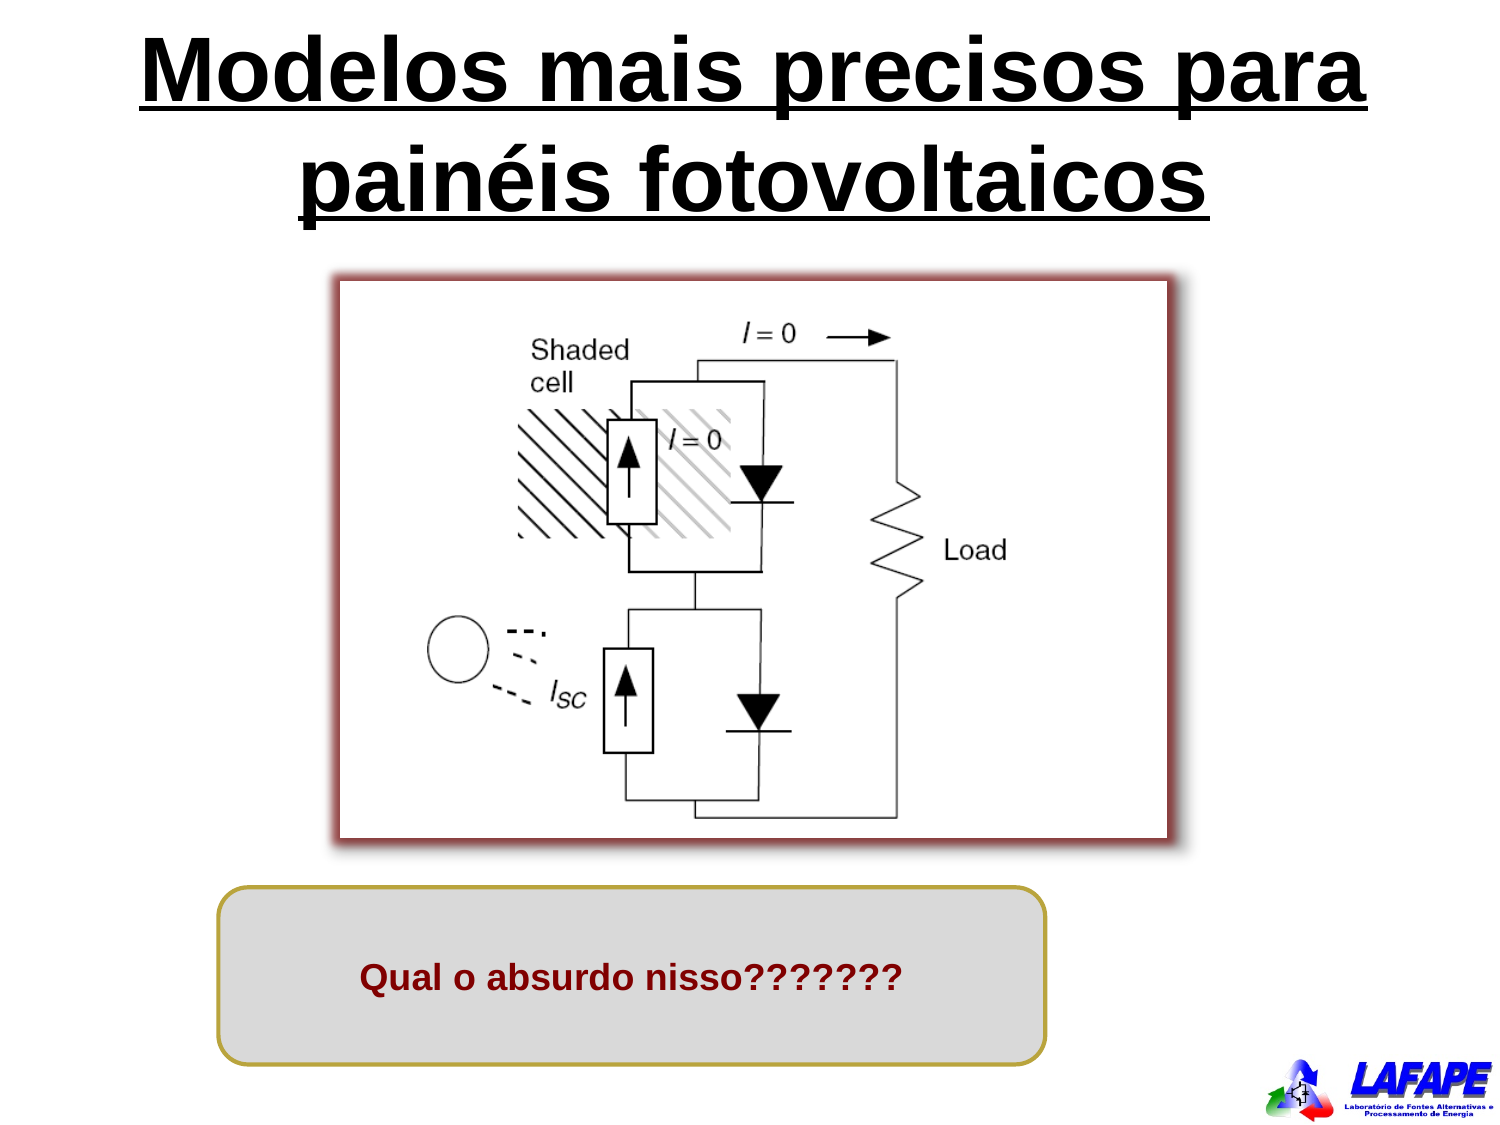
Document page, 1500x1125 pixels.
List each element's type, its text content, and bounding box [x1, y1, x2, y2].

text_box Qual o absurdo nisso??????? [216, 885, 1048, 1067]
picture [340, 281, 1168, 838]
picture [1260, 1054, 1500, 1124]
text_box Modelos mais precisos para painéis fotovoltaicos [41, 42, 1467, 197]
